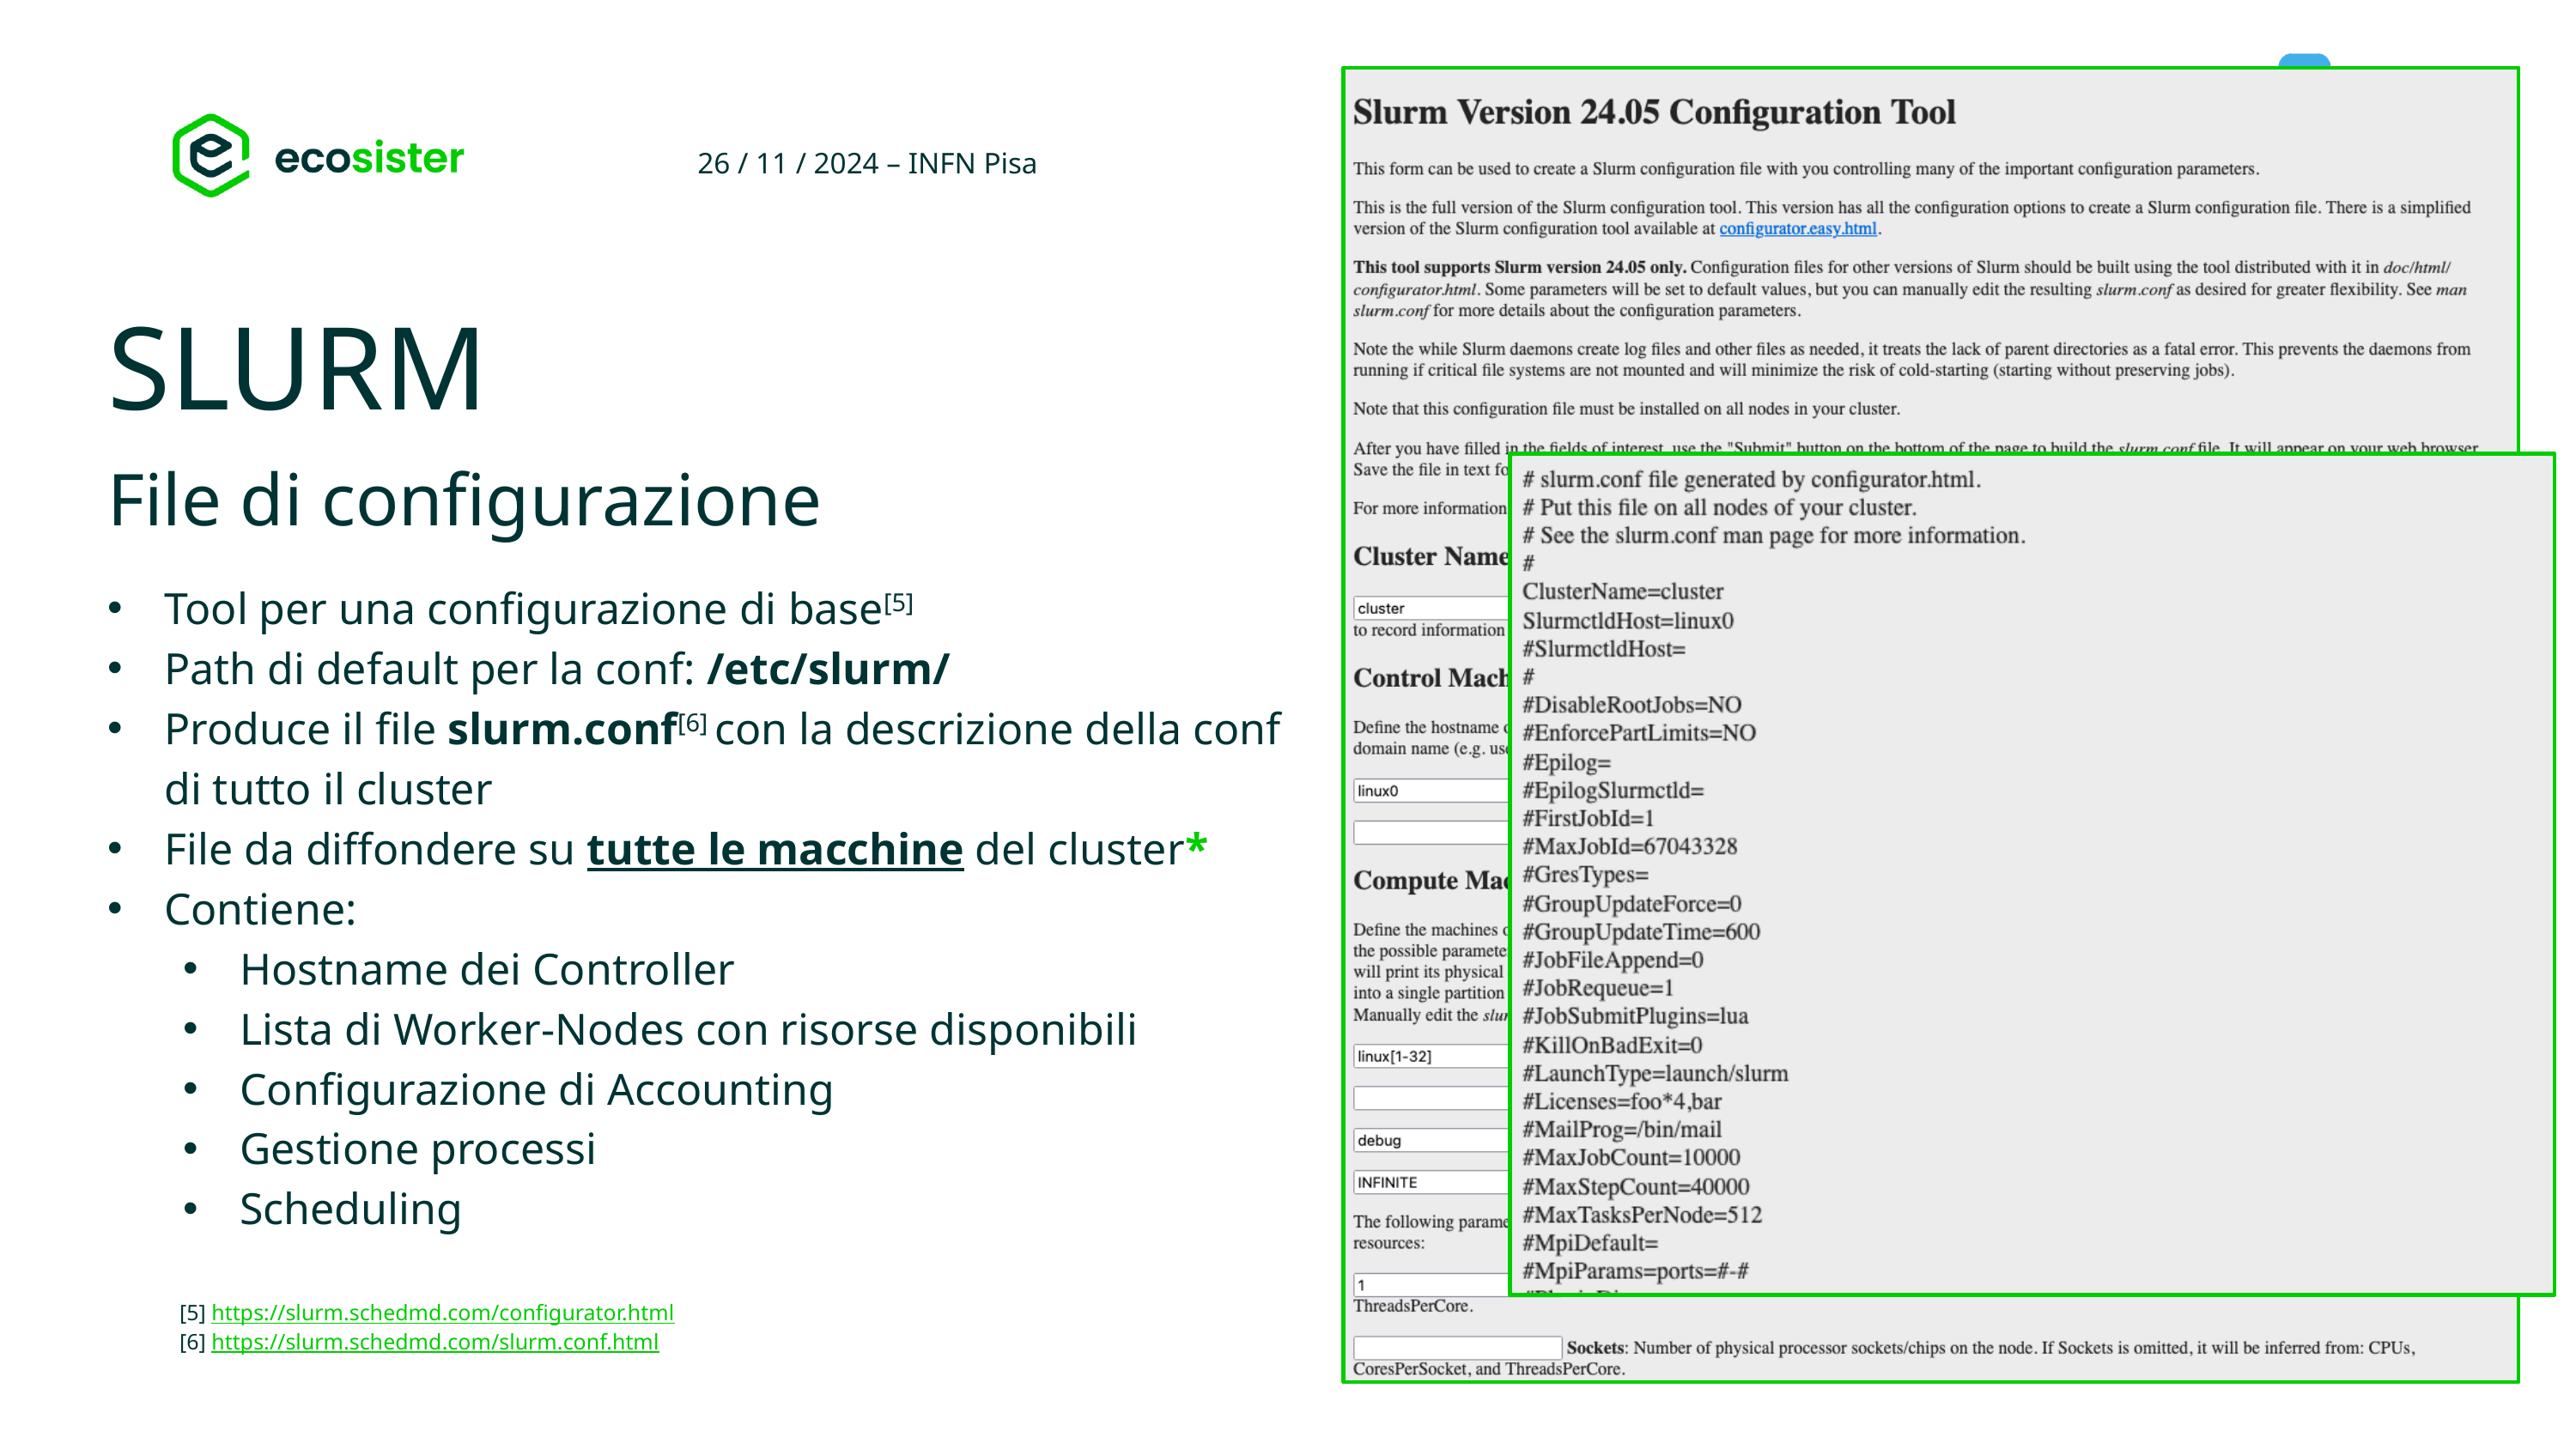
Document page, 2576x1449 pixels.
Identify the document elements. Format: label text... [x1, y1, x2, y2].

picture [1345, 52, 2553, 1380]
text_box [131, 101, 508, 210]
text_box 26 / 11 / 2024 – INFN Pisa [697, 139, 1340, 180]
text_box File di configurazione [106, 440, 1247, 540]
text_box Tool per una configurazione di base[5] Path di default per la conf: /etc/slurm/ Produce il file slurm.conf[6] con la descrizione della conf di tutto il cluster File da diffondere su tutte le macchine del cluster* Contiene: Hostname dei Controller Lista di Worker-Nodes con risorse disponibili Configurazione di Accounting Gestione processi Scheduling [106, 573, 1311, 1294]
text_box SLURM [106, 330, 1099, 433]
text_box [5] https://slurm.schedmd.com/configurator.html [6] https://slurm.schedmd.com/slurm.conf.html [167, 1293, 689, 1364]
